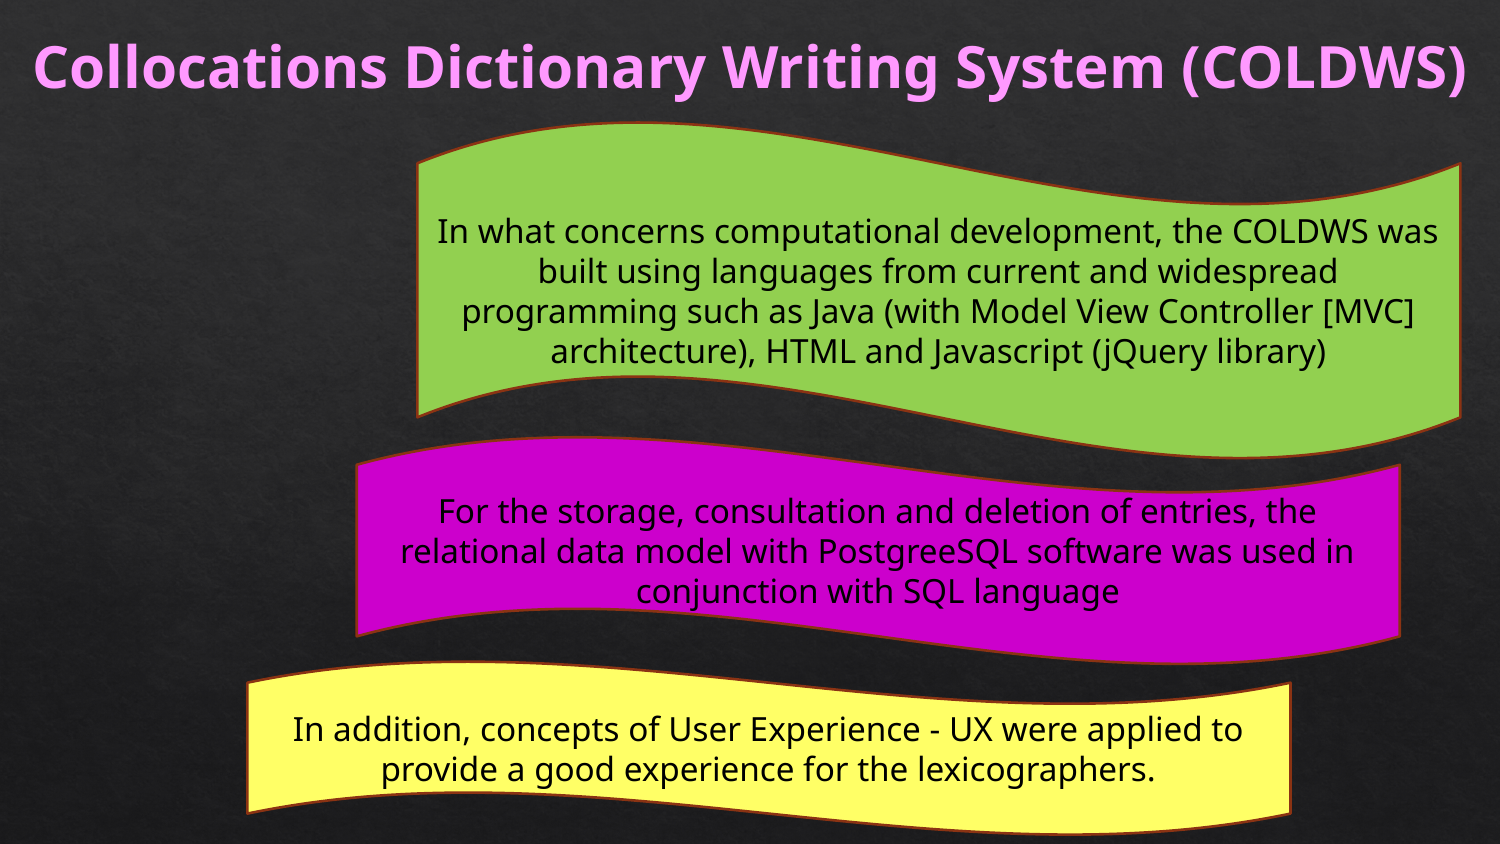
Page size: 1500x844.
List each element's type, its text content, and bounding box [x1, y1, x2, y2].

text_box In what concerns computational development, the COLDWS was built using languages from current and widespread programming such as Java (with Model View Controller [MVC] architecture), HTML and Javascript (jQuery library) [416, 121, 1462, 460]
text_box Collocations Dictionary Writing System (COLDWS) [17, 22, 1483, 108]
text_box For the storage, consultation and deletion of entries, the relational data model with PostgreeSQL software was used in conjunction with SQL language [355, 435, 1402, 666]
text_box In addition, concepts of User Experience - UX were applied to provide a good experience for the lexicographers. [246, 660, 1292, 836]
